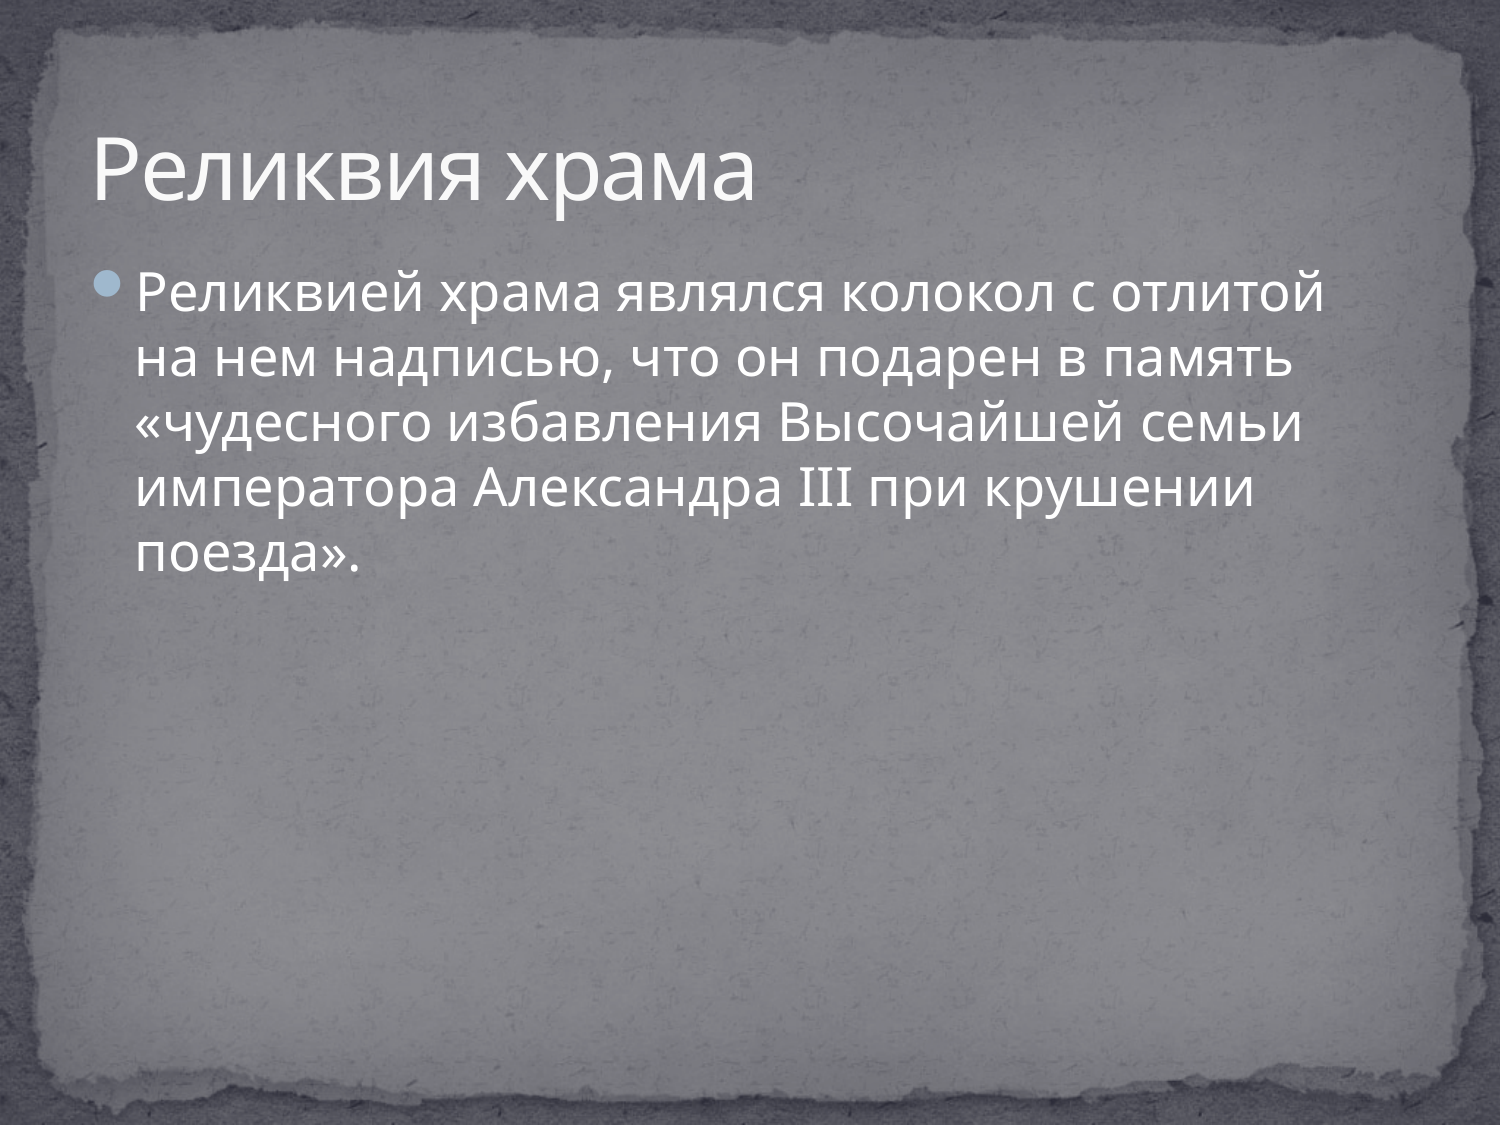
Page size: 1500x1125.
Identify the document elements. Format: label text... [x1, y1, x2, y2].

list Реликвией храма являлся колокол с отлитой на нем надписью, что он подарен в память «чудесного избавления Высочайшей семьи императора Александра III при крушении поезда». [75, 249, 1425, 1000]
title Реликвия храма [74, 24, 1425, 225]
